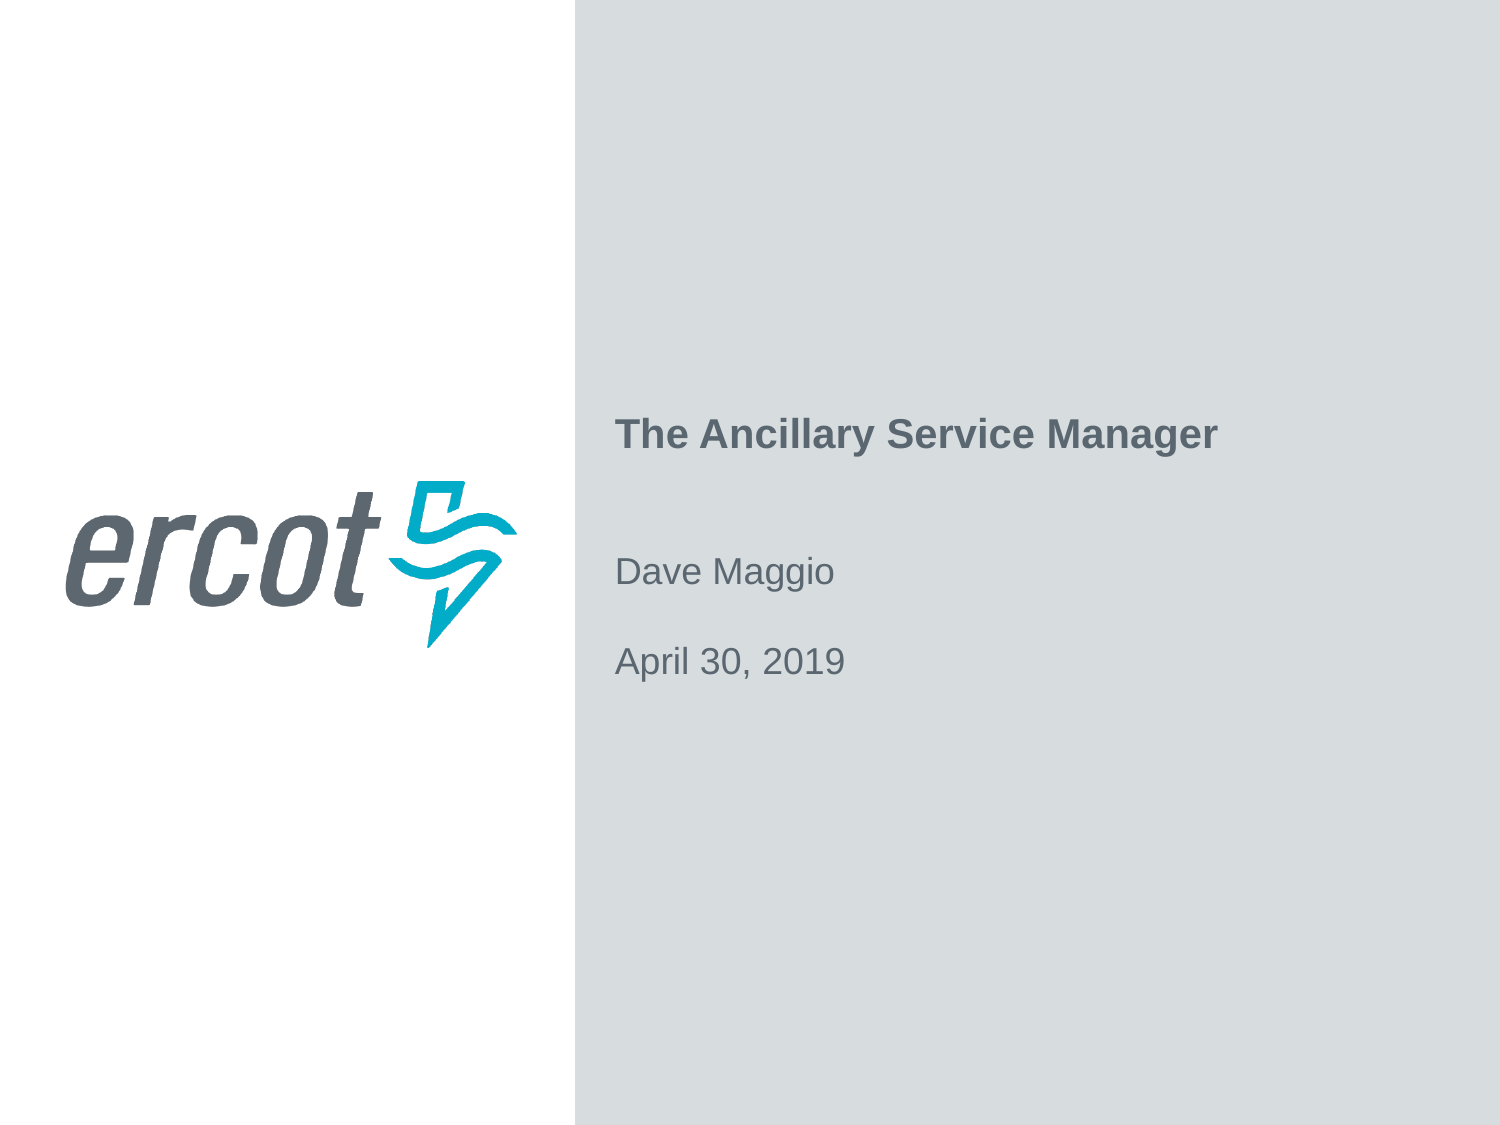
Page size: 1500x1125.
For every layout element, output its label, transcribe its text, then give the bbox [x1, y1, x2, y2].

picture [56, 471, 525, 654]
text_box The Ancillary Service Manager Dave Maggio April 30, 2019 [599, 399, 1438, 690]
